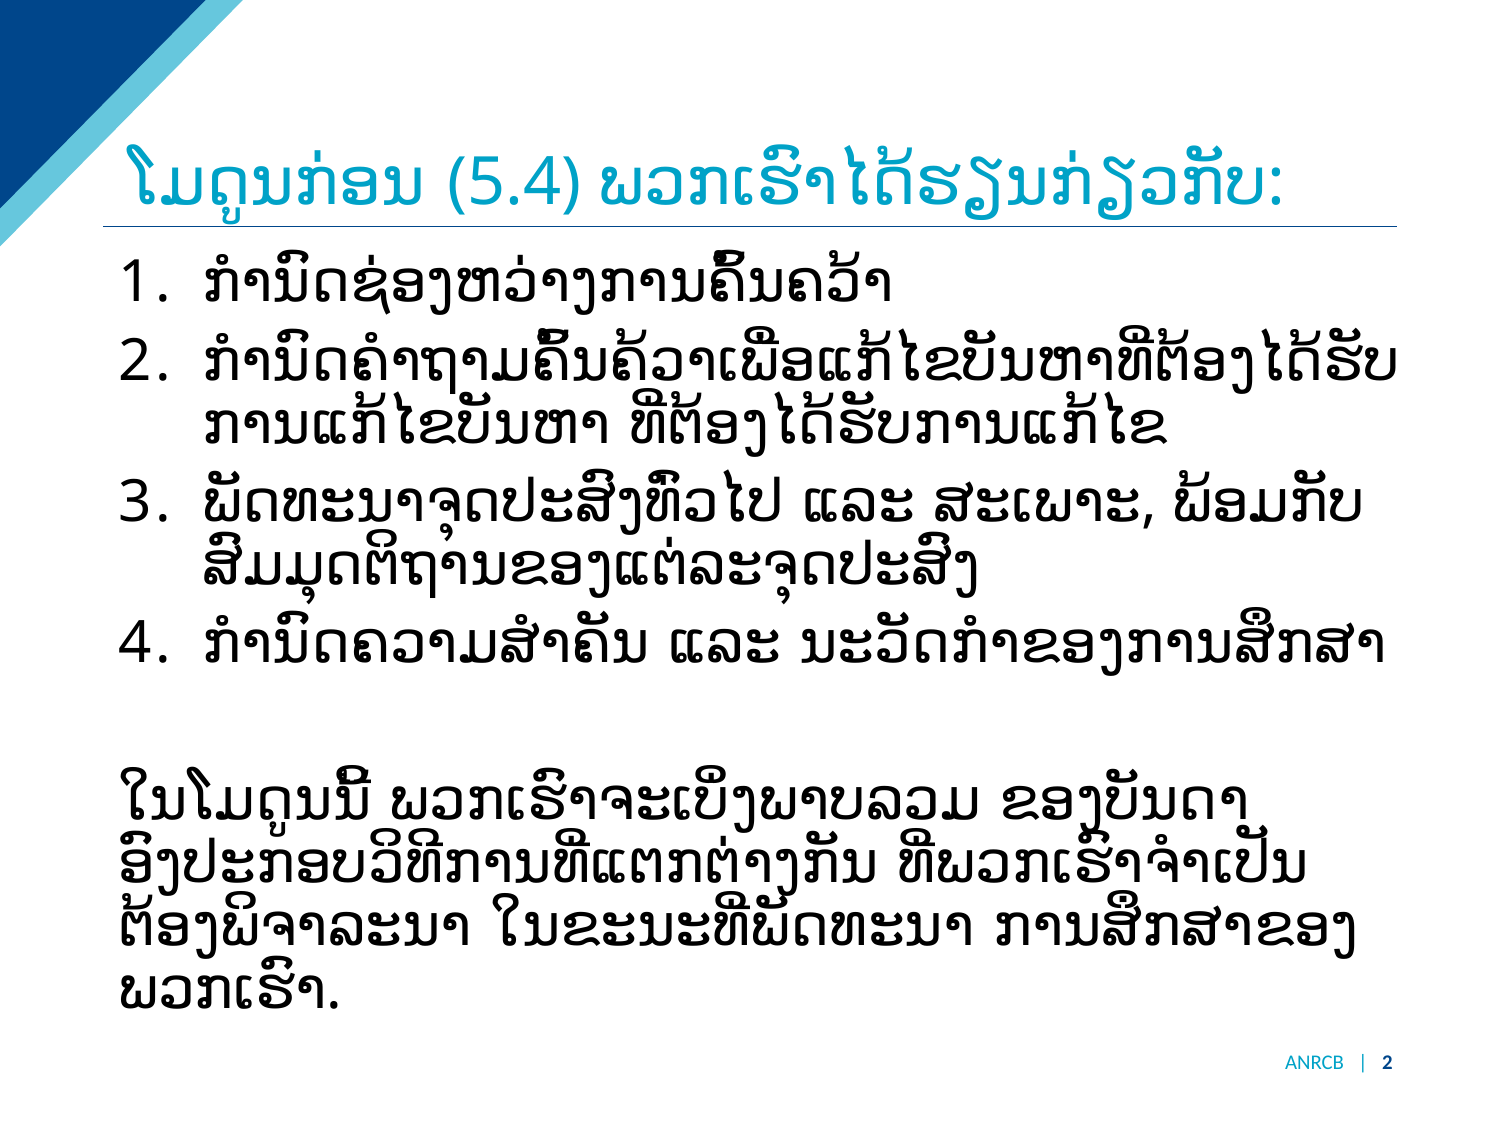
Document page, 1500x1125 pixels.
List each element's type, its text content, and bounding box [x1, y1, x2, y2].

list ກໍານົດຊ່ອງຫວ່າງການຄົ້ນຄວ້າ ​ ກໍານົດຄໍາຖາມຄົ້ນຄ້ວາເພື່ອແກ້ໄຂບັນຫາທີ່ຕ້ອງໄດ້ຮັບການແກ້ໄຂບັນຫາ ທີ່ຕ້ອງໄດ້ຮັບການແກ້ໄຂ ພັດທະນາຈຸດປະສົງທົ່ວໄປ ແລະ ສະເພາະ, ພ້ອມກັບສົມມຸດຕິຖານຂອງແຕ່ລະຈຸດປະສົງ ກໍານົດຄວາມສໍາຄັນ ແລະ ນະວັດກໍາຂອງການສຶກສາ ໃນໂມດູນນີ້ ພວກເຮົາຈະເບິ່ງພາບລວມ ຂອງບັນດາອົງປະກອບວິທີການທີ່ແຕກຕ່າງກັນ ທີ່ພວກເຮົາຈໍາເປັນຕ້ອງພິຈາລະນາ ໃນຂະນະທີ່ພັດທະນາ ການສຶກສາຂອງພວກເຮົາ. [103, 244, 1425, 1050]
title ໂມດູນກ່ອນ (5.4) ພວກເຮົາໄດ້ຮຽນກ່ຽວກັບ: [113, 59, 1408, 227]
